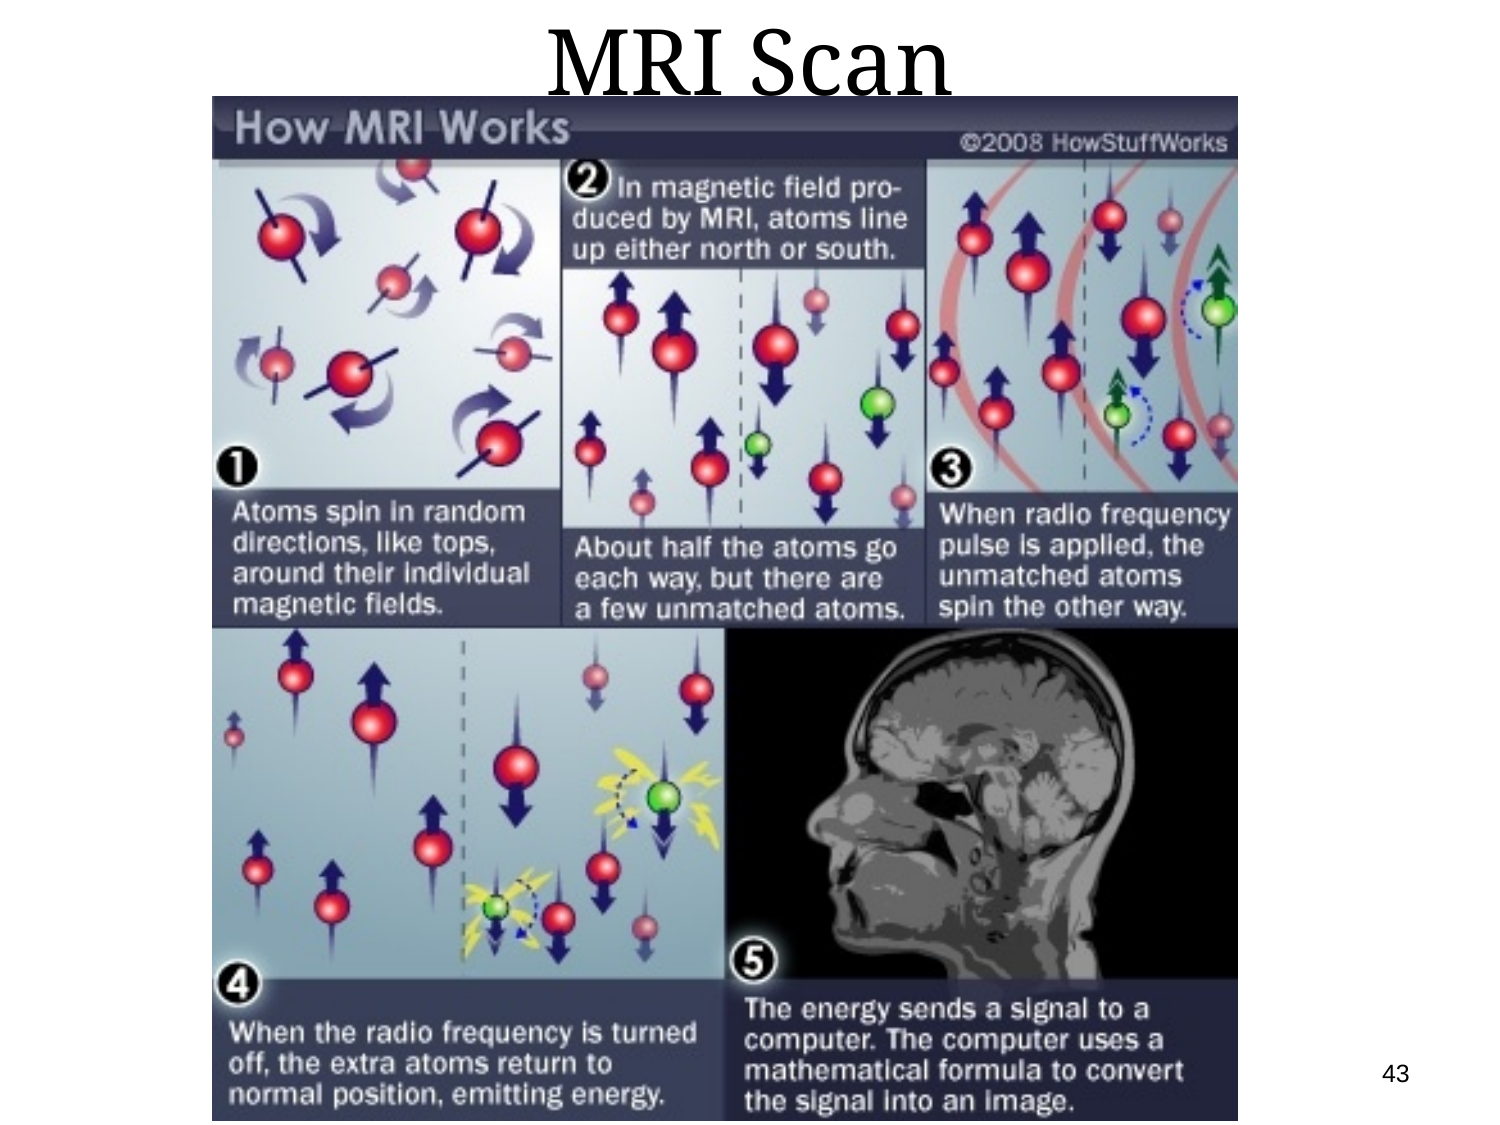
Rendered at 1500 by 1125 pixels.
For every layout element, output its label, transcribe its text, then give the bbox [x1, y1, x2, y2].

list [212, 95, 1238, 1122]
title MRI Scan [75, 0, 1425, 118]
slide_number 43 [1241, 1042, 1425, 1103]
